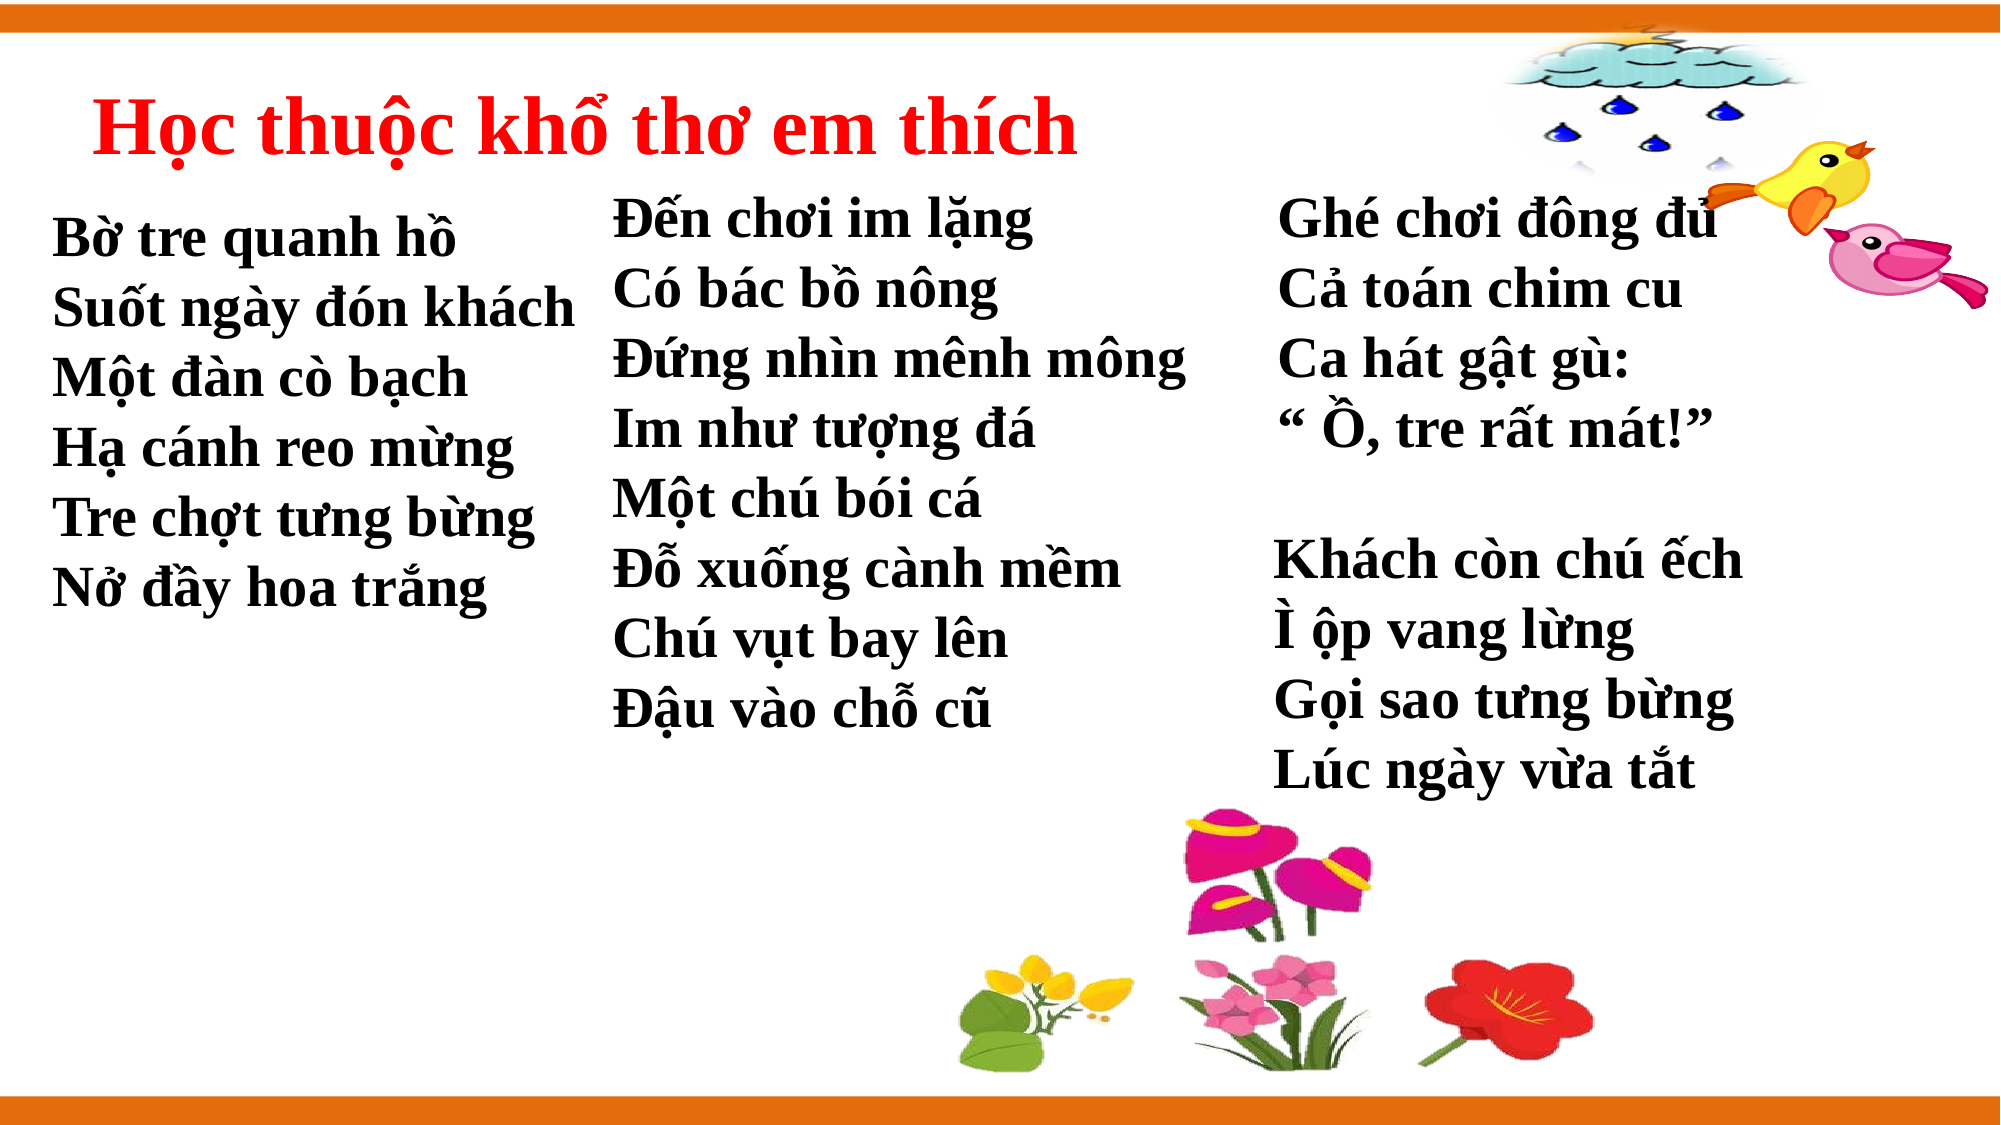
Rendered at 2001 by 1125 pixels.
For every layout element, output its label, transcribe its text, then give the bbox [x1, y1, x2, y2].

text_box [0, 1094, 2000, 1125]
text_box [0, 2, 2000, 35]
text_box Khách còn chú ếch Ì ộp vang lừng Gọi sao tưng bừng Lúc ngày vừa tắt [1259, 513, 2000, 808]
text_box Học thuộc khổ thơ em thích [77, 63, 1188, 179]
picture [939, 799, 1615, 1082]
picture [1486, 17, 1998, 327]
text_box Ghé chơi đông đủ Cả toán chim cu Ca hát gật gù: “ Ồ, tre rất mát!” [1262, 171, 2000, 467]
text_box Đến chơi im lặng Có bác bồ nông Đứng nhìn mênh mông Im như tượng đá Một chú bói cá Đỗ xuống cành mềm Chú vụt bay lên Đậu vào chỗ cũ [597, 172, 1447, 747]
text_box Bờ tre quanh hồ Suốt ngày đón khách Một đàn cò bạch Hạ cánh reo mừng Tre chợt tưng bừng Nở đầy hoa trắng [37, 190, 597, 625]
